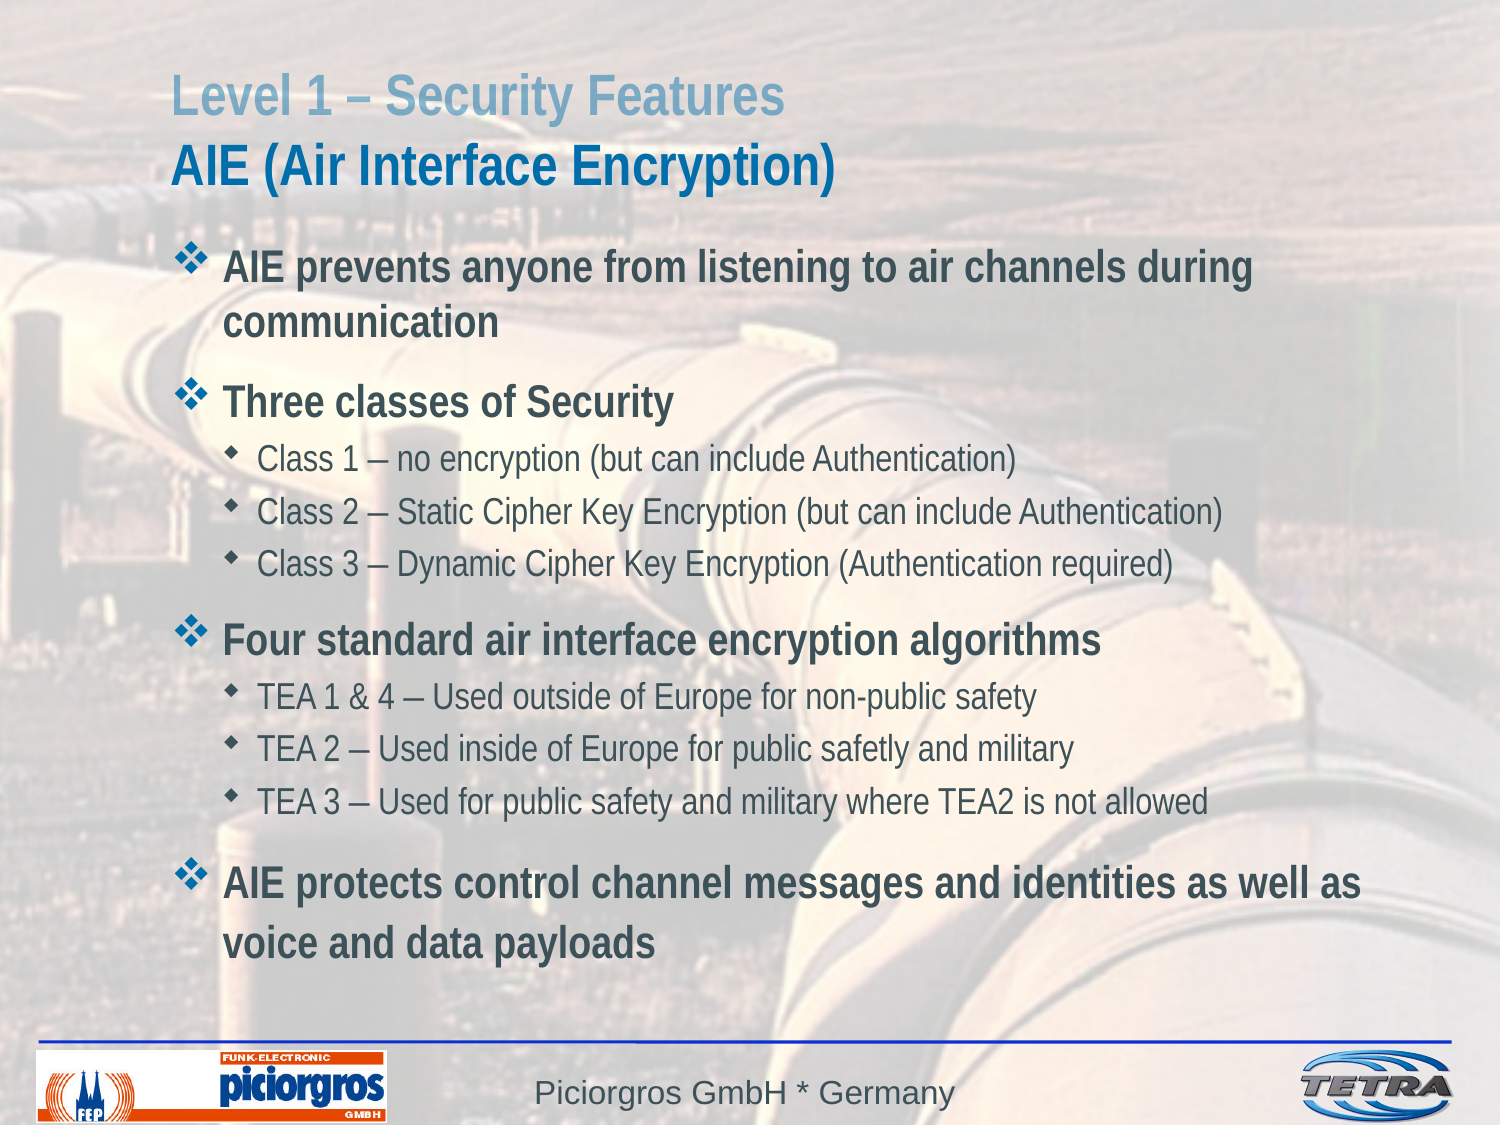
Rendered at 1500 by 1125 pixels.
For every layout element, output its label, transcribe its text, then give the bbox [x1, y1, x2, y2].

picture [0, 0, 1500, 1125]
title Level 1 – Security Features AIE (Air Interface Encryption) [170, 57, 1365, 199]
list AIE prevents anyone from listening to air channels during communication Three classes of Security Class 1 – no encryption (but can include Authentication) Class 2 – Static Cipher Key Encryption (but can include Authentication) Class 3 – Dynamic Cipher Key Encryption (Authentication required) Four standard air interface encryption algorithms TEA 1 & 4 – Used outside of Europe for non-public safety TEA 2 – Used inside of Europe for public safetly and military TEA 3 – Used for public safety and military where TEA2 is not allowed AIE protects control channel messages and identities as well as voice and data payloads [170, 236, 1365, 941]
